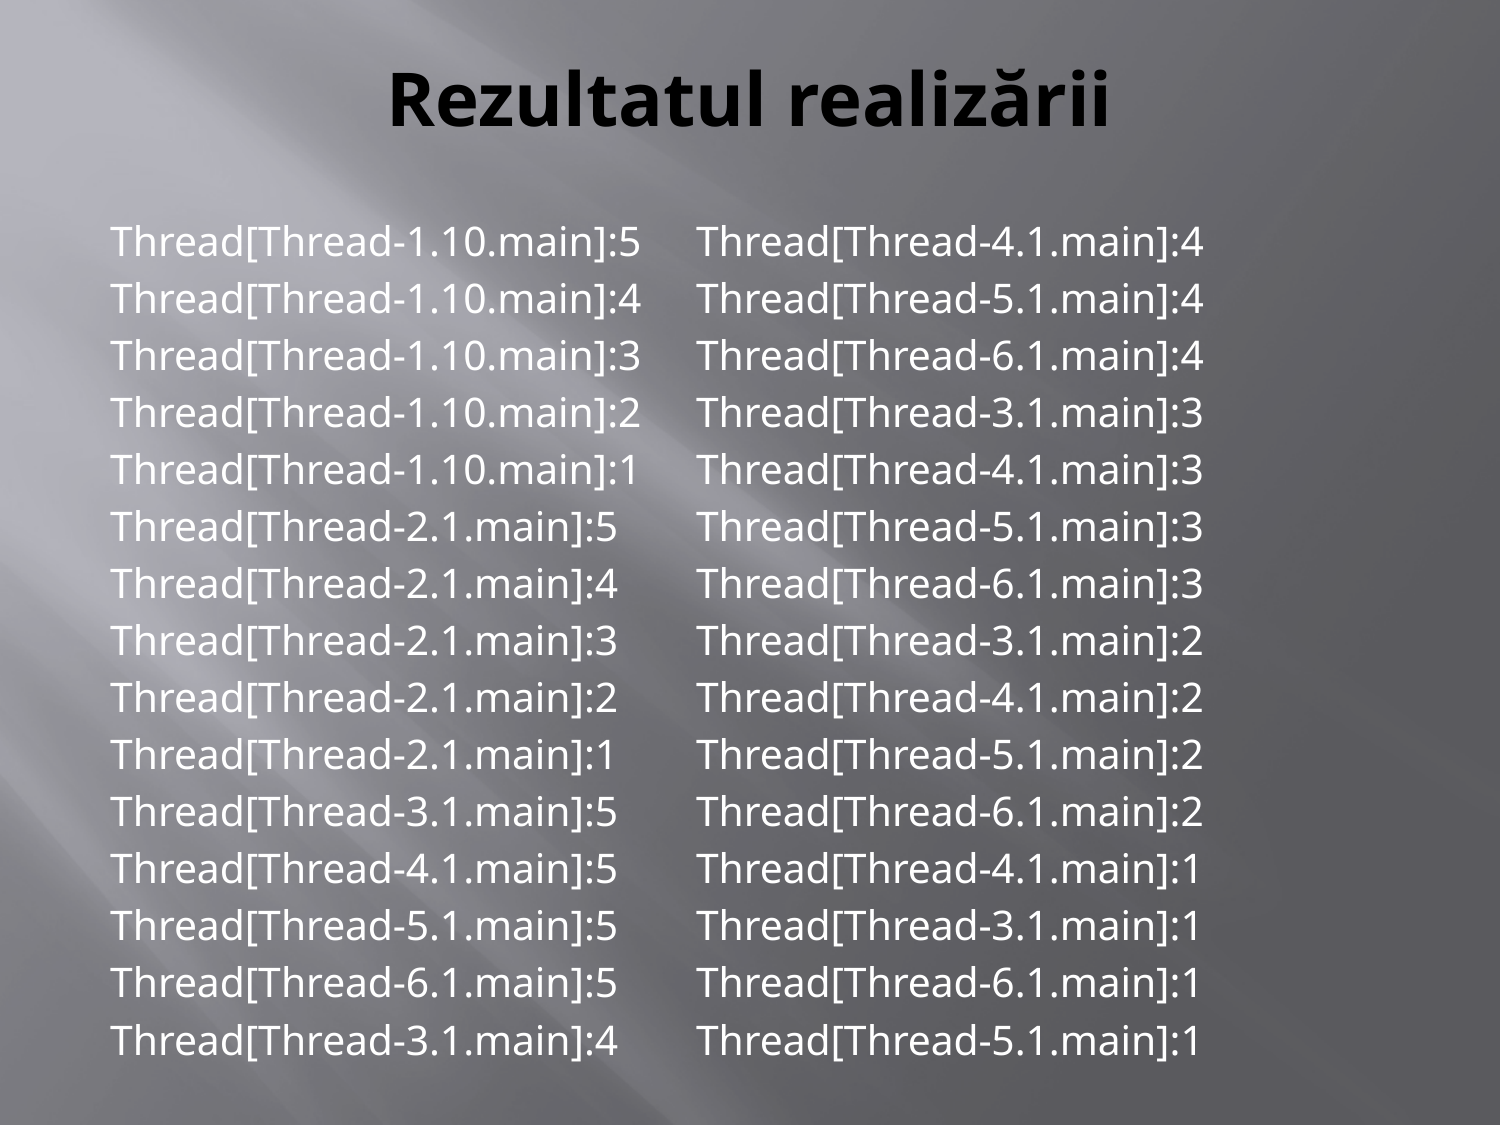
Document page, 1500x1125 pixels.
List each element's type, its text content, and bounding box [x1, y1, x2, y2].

title Rezultatul realizării [75, 45, 1425, 149]
list Thread[Thread-1.10.main]:5 Thread[Thread-4.1.main]:4 Thread[Thread-1.10.main]:4 Thread[Thread-5.1.main]:4 Thread[Thread-1.10.main]:3 Thread[Thread-6.1.main]:4 Thread[Thread-1.10.main]:2 Thread[Thread-3.1.main]:3 Thread[Thread-1.10.main]:1 Thread[Thread-4.1.main]:3 Thread[Thread-2.1.main]:5 Thread[Thread-5.1.main]:3 Thread[Thread-2.1.main]:4 Thread[Thread-6.1.main]:3 Thread[Thread-2.1.main]:3 Thread[Thread-3.1.main]:2 Thread[Thread-2.1.main]:2 Thread[Thread-4.1.main]:2 Thread[Thread-2.1.main]:1 Thread[Thread-5.1.main]:2 Thread[Thread-3.1.main]:5 Thread[Thread-6.1.main]:2 Thread[Thread-4.1.main]:5 Thread[Thread-4.1.main]:1 Thread[Thread-5.1.main]:5 Thread[Thread-3.1.main]:1 Thread[Thread-6.1.main]:5 Thread[Thread-6.1.main]:1 Thread[Thread-3.1.main]:4 Thread[Thread-5.1.main]:1 [75, 208, 1425, 1094]
